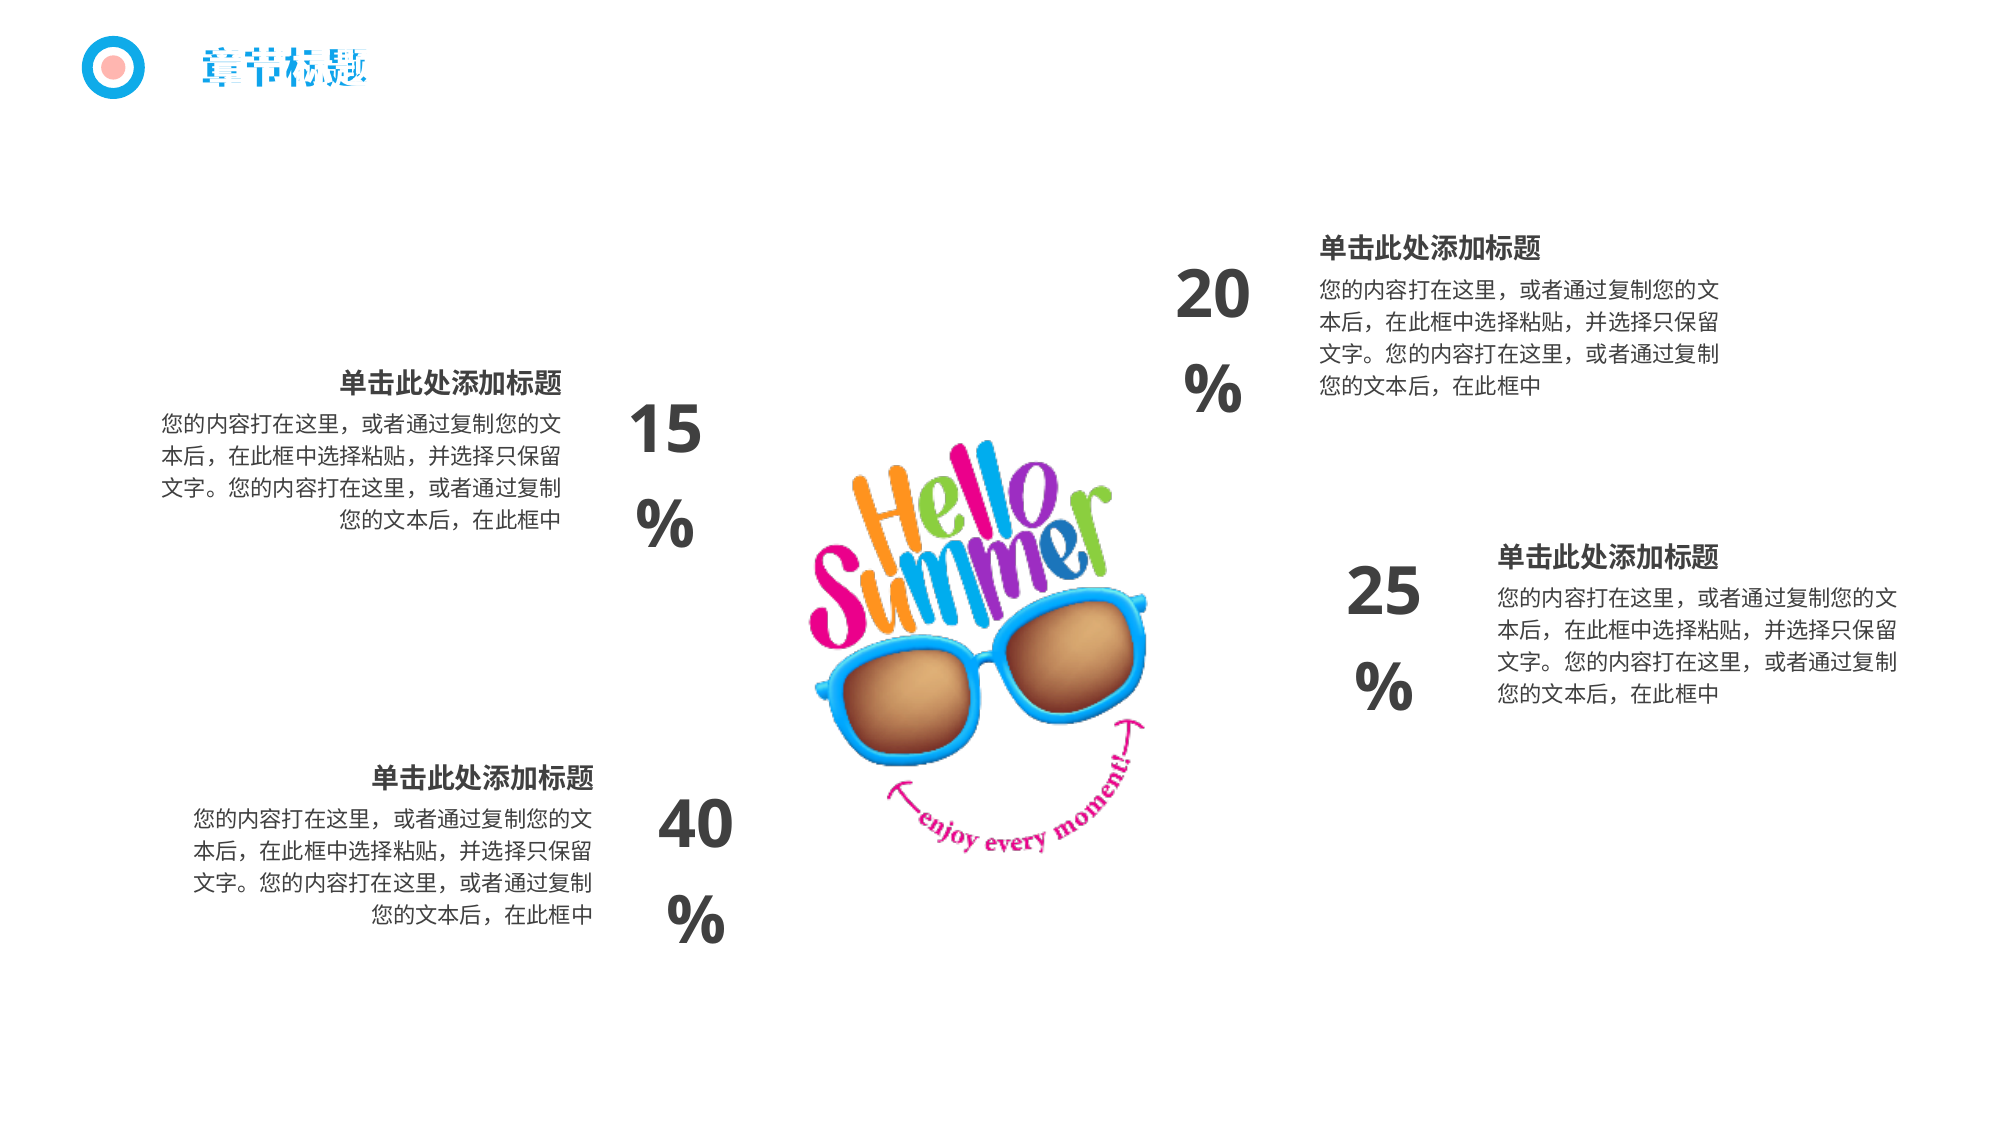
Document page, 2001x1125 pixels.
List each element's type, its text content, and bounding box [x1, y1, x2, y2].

text_box 20% [1148, 234, 1280, 427]
text_box 15% [599, 369, 701, 562]
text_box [81, 34, 852, 101]
text_box 单击此处添加标题 您的内容打在这里，或者通过复制您的文本后，在此框中选择粘贴，并选择只保留文字。您的内容打在这里，或者通过复制您的文本后，在此框中 [1319, 224, 1723, 399]
text_box 单击此处添加标题 您的内容打在这里，或者通过复制您的文本后，在此框中选择粘贴，并选择只保留文字。您的内容打在这里，或者通过复制您的文本后，在此框中 [190, 753, 594, 929]
picture [701, 331, 1259, 926]
text_box 单击此处添加标题 您的内容打在这里，或者通过复制您的文本后，在此框中选择粘贴，并选择只保留文字。您的内容打在这里，或者通过复制您的文本后，在此框中 [1497, 533, 1901, 708]
text_box 40% [631, 764, 763, 957]
text_box 单击此处添加标题 您的内容打在这里，或者通过复制您的文本后，在此框中选择粘贴，并选择只保留文字。您的内容打在这里，或者通过复制您的文本后，在此框中 [158, 358, 562, 533]
text_box 25% [1319, 531, 1451, 724]
